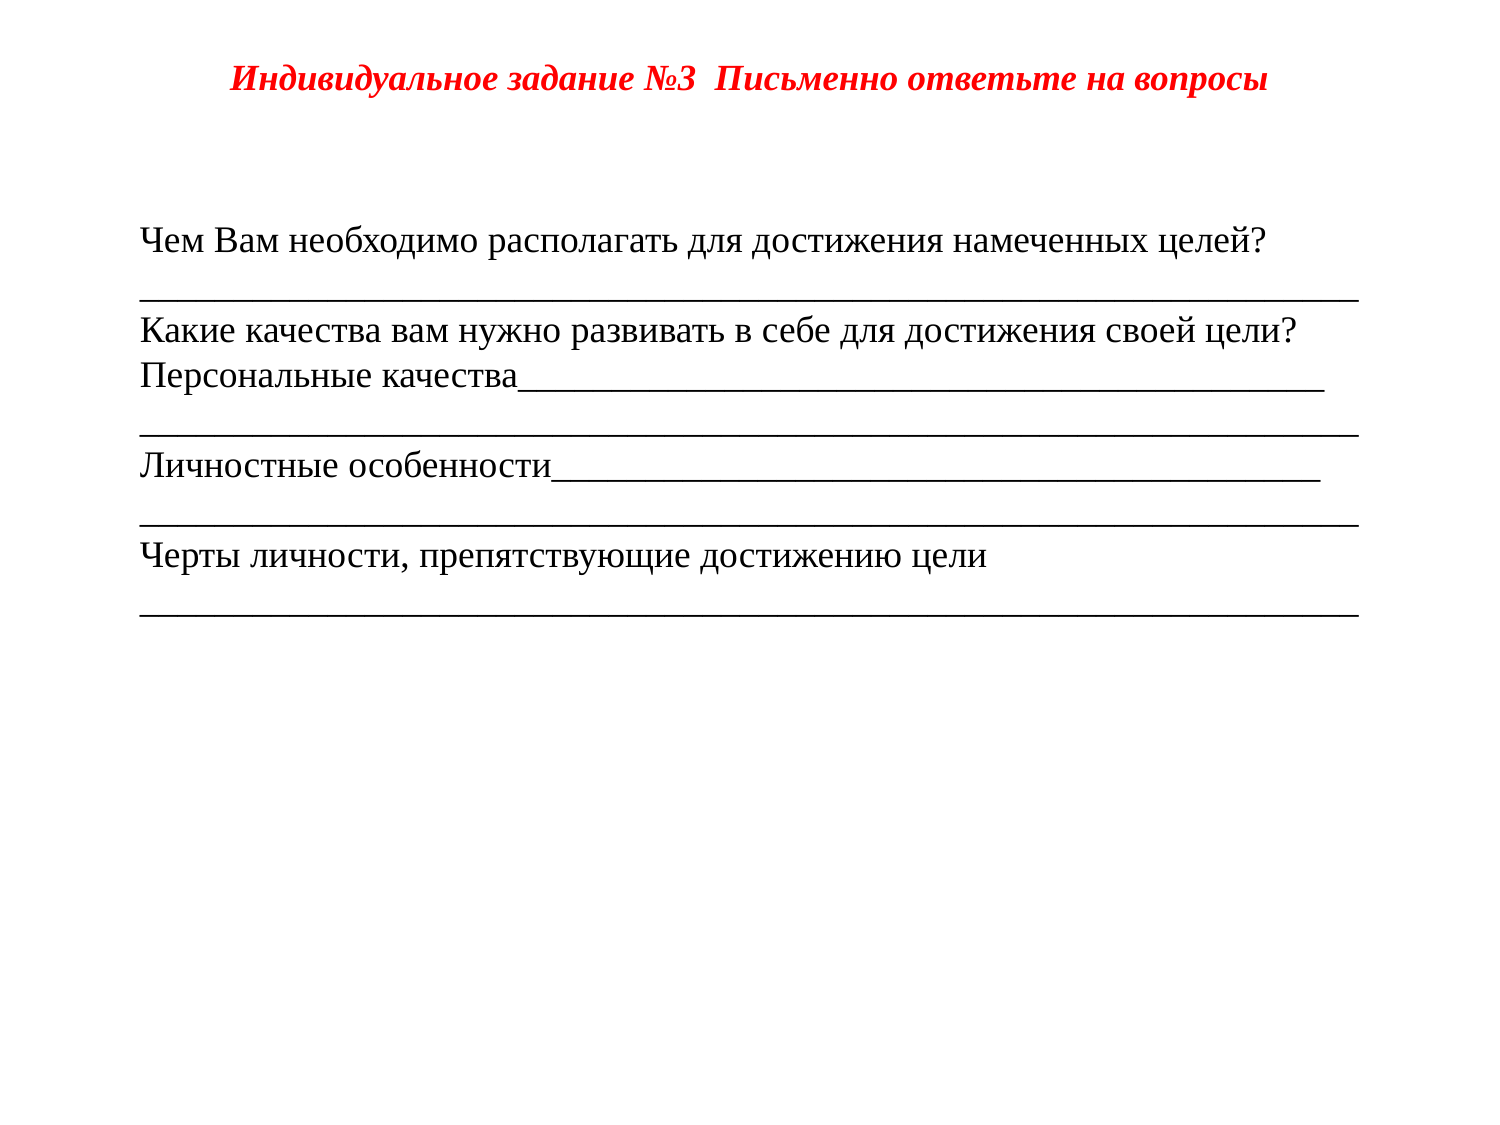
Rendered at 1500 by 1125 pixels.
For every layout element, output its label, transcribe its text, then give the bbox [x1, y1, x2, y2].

text_box Чем Вам необходимо располагать для достижения намеченных целей? _________________________________________________________________ Какие качества вам нужно развивать в себе для достижения своей цели? Персональные качества___________________________________________ _________________________________________________________________ Личностные особенности_________________________________________ _________________________________________________________________ Черты личности, препятствующие достижению цели _________________________________________________________________ [124, 162, 1388, 628]
title Индивидуальное задание №3 Письменно ответьте на вопросы [75, 45, 1425, 150]
